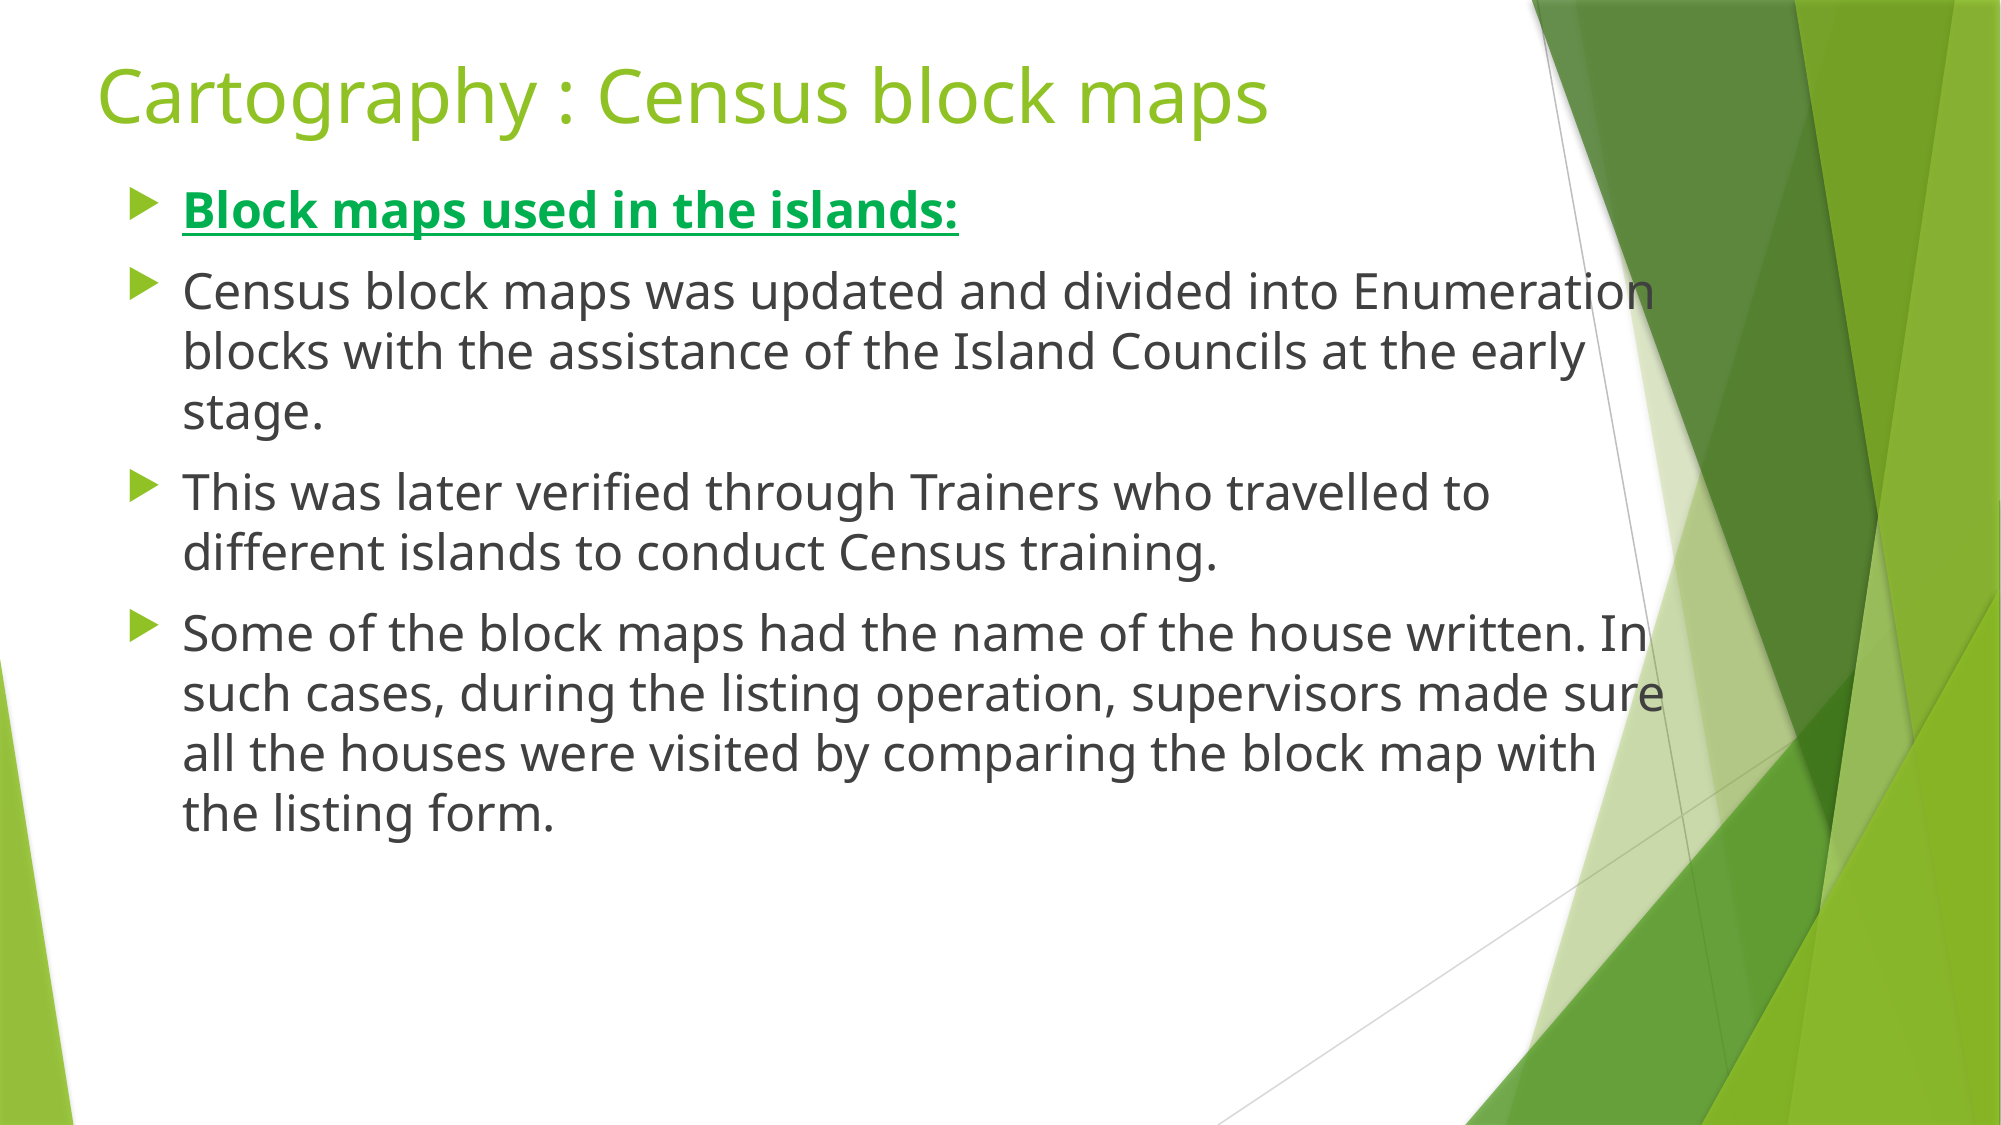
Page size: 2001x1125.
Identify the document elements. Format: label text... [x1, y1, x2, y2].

title Cartography : Census block maps [81, 40, 1492, 258]
list Block maps used in the islands: Census block maps was updated and divided into Enumeration blocks with the assistance of the Island Councils at the early stage. This was later verified through Trainers who travelled to different islands to conduct Census training. Some of the block maps had the name of the house written. In such cases, during the listing operation, supervisors made sure all the houses were visited by comparing the block map with the listing form. [111, 171, 1684, 1082]
